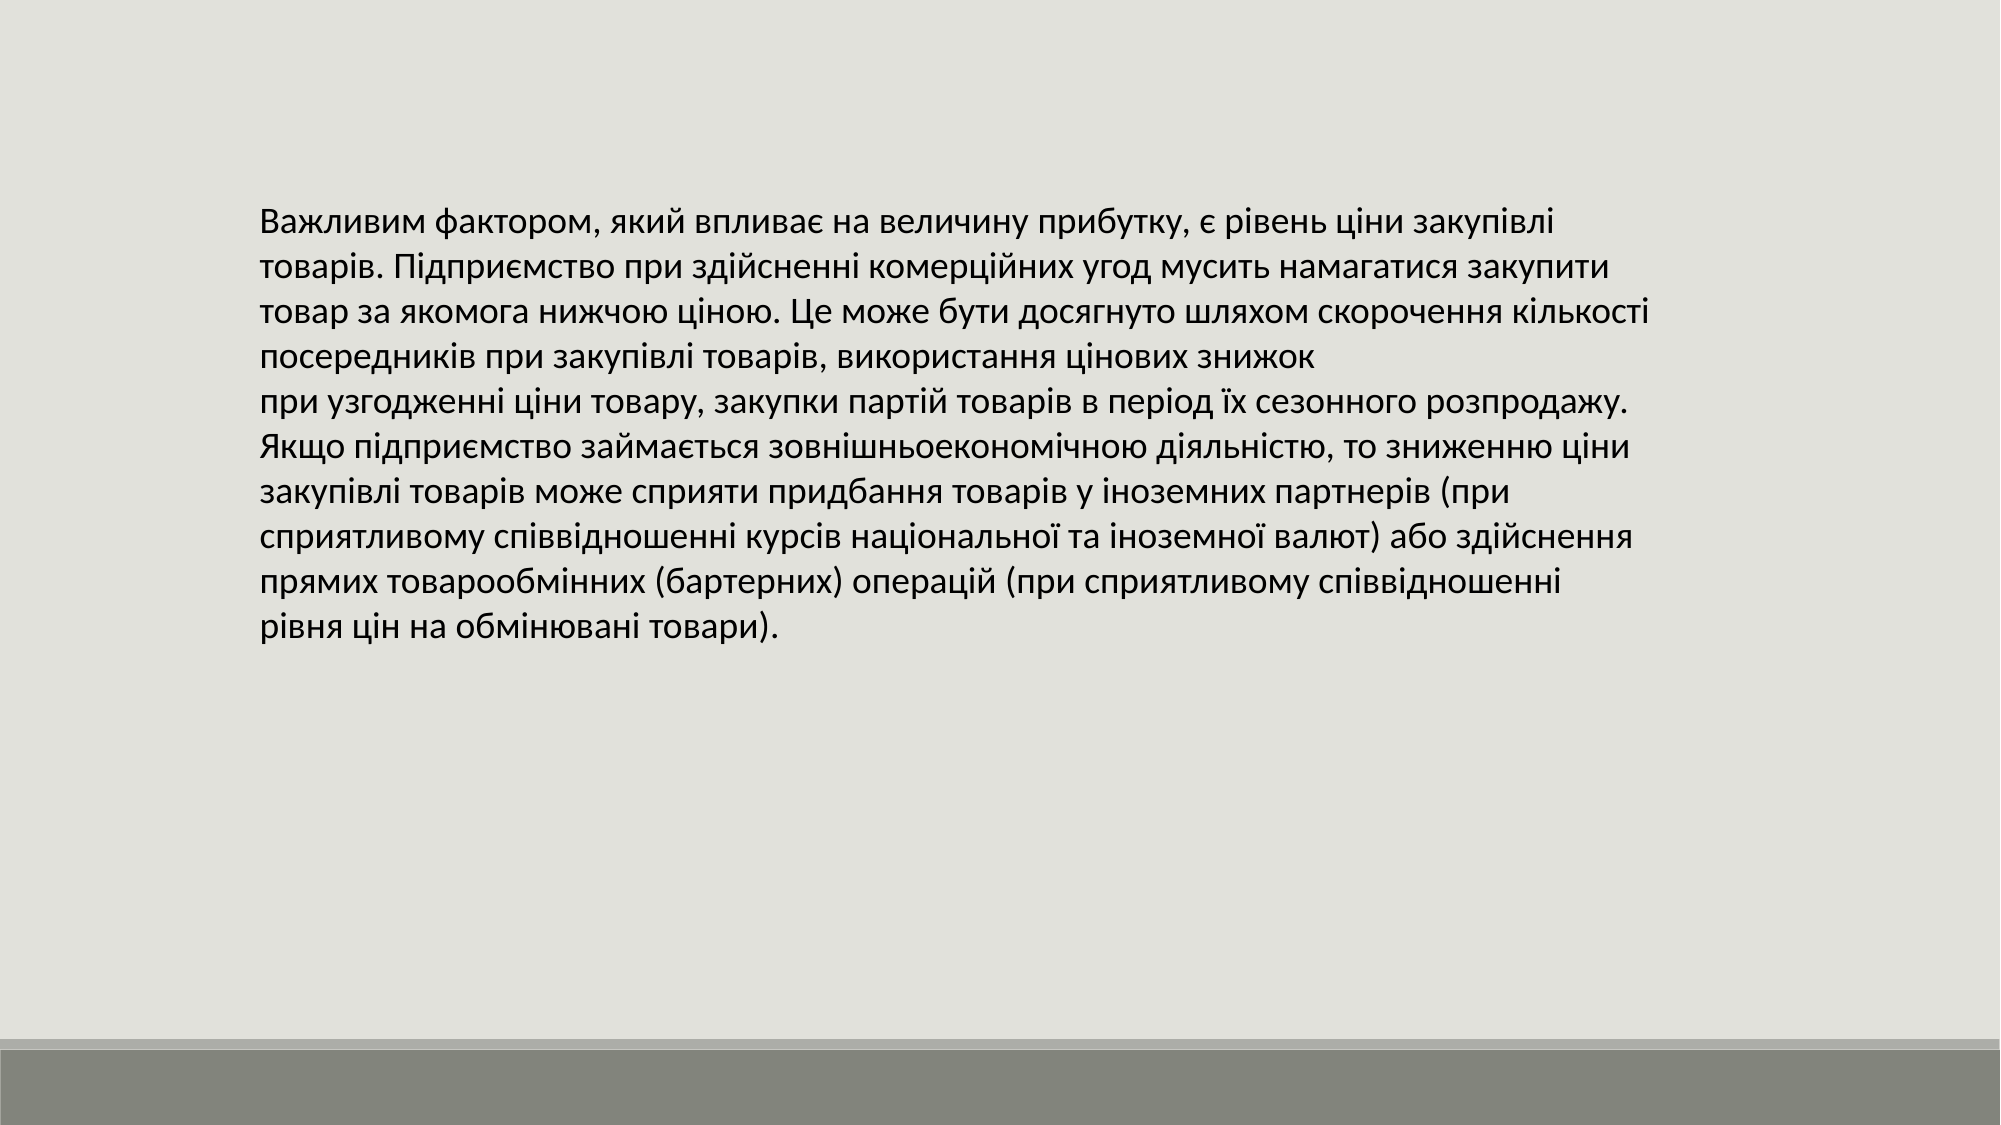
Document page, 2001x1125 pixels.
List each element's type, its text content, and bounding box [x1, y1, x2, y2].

text_box Важливим фактором, який впливає на величину прибутку, є рівень ціни закупівлі товарів. Підприємство при здійсненні комерційних угод мусить намагатися закупити товар за якомога нижчою ціною. Це може бути досягнуто шляхом скорочення кількості посередників при закупівлі товарів, використання цінових знижок при узгодженні ціни товару, закупки партій товарів в період їх сезонного розпродажу. Якщо підприємство займається зовнішньоекономічною діяльністю, то зниженню ціни закупівлі товарів може сприяти придбання товарів у іноземних партнерів (при сприятливому співвідношенні курсів національної та іноземної валют) або здійснення прямих товарообмінних (бартерних) операцій (при сприятливому співвідношенні рівня цін на обмінювані товари). [244, 188, 1669, 653]
